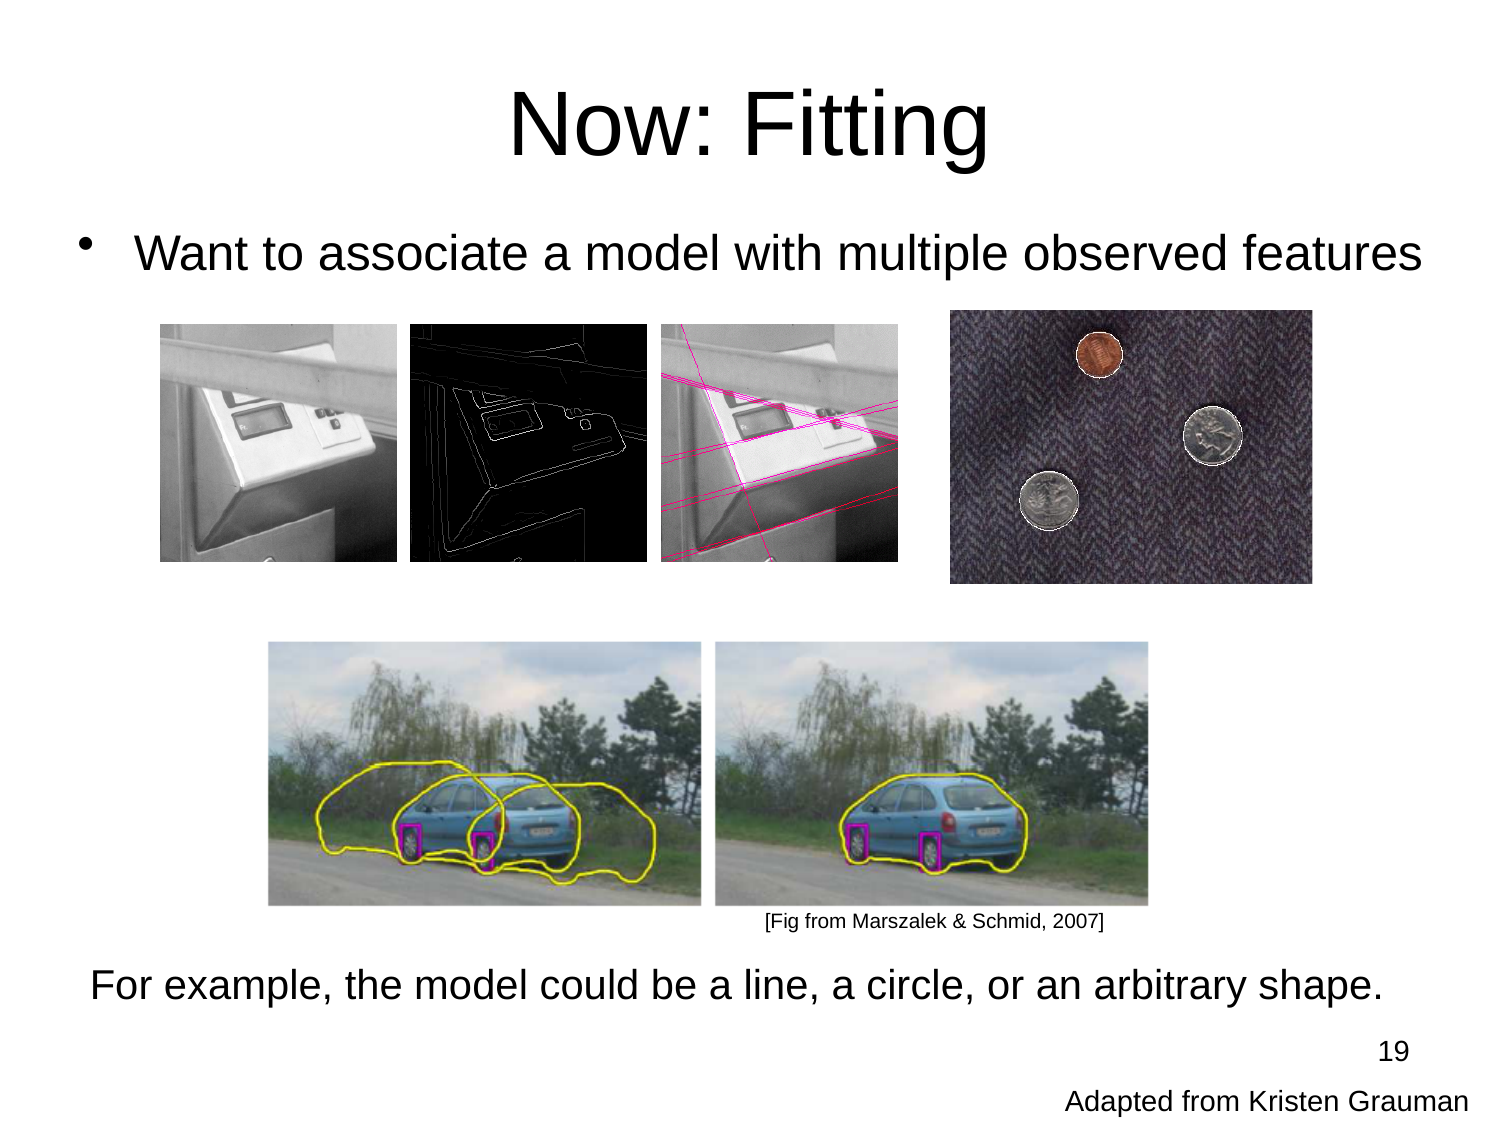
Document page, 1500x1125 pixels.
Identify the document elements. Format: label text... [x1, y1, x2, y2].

text_box [Fig from Marszalek & Schmid, 2007] [749, 900, 1263, 940]
picture [661, 324, 898, 562]
picture [409, 324, 647, 562]
title Now: Fitting [74, 24, 1426, 212]
text_box For example, the model could be a line, a circle, or an arbitrary shape. [75, 950, 1450, 1015]
picture [949, 309, 1313, 584]
picture [262, 637, 1163, 913]
list Want to associate a model with multiple observed features [62, 212, 1476, 956]
text_box Adapted from Kristen Grauman [1049, 1074, 1500, 1125]
picture [160, 324, 397, 562]
slide_number 19 [1074, 1024, 1426, 1103]
